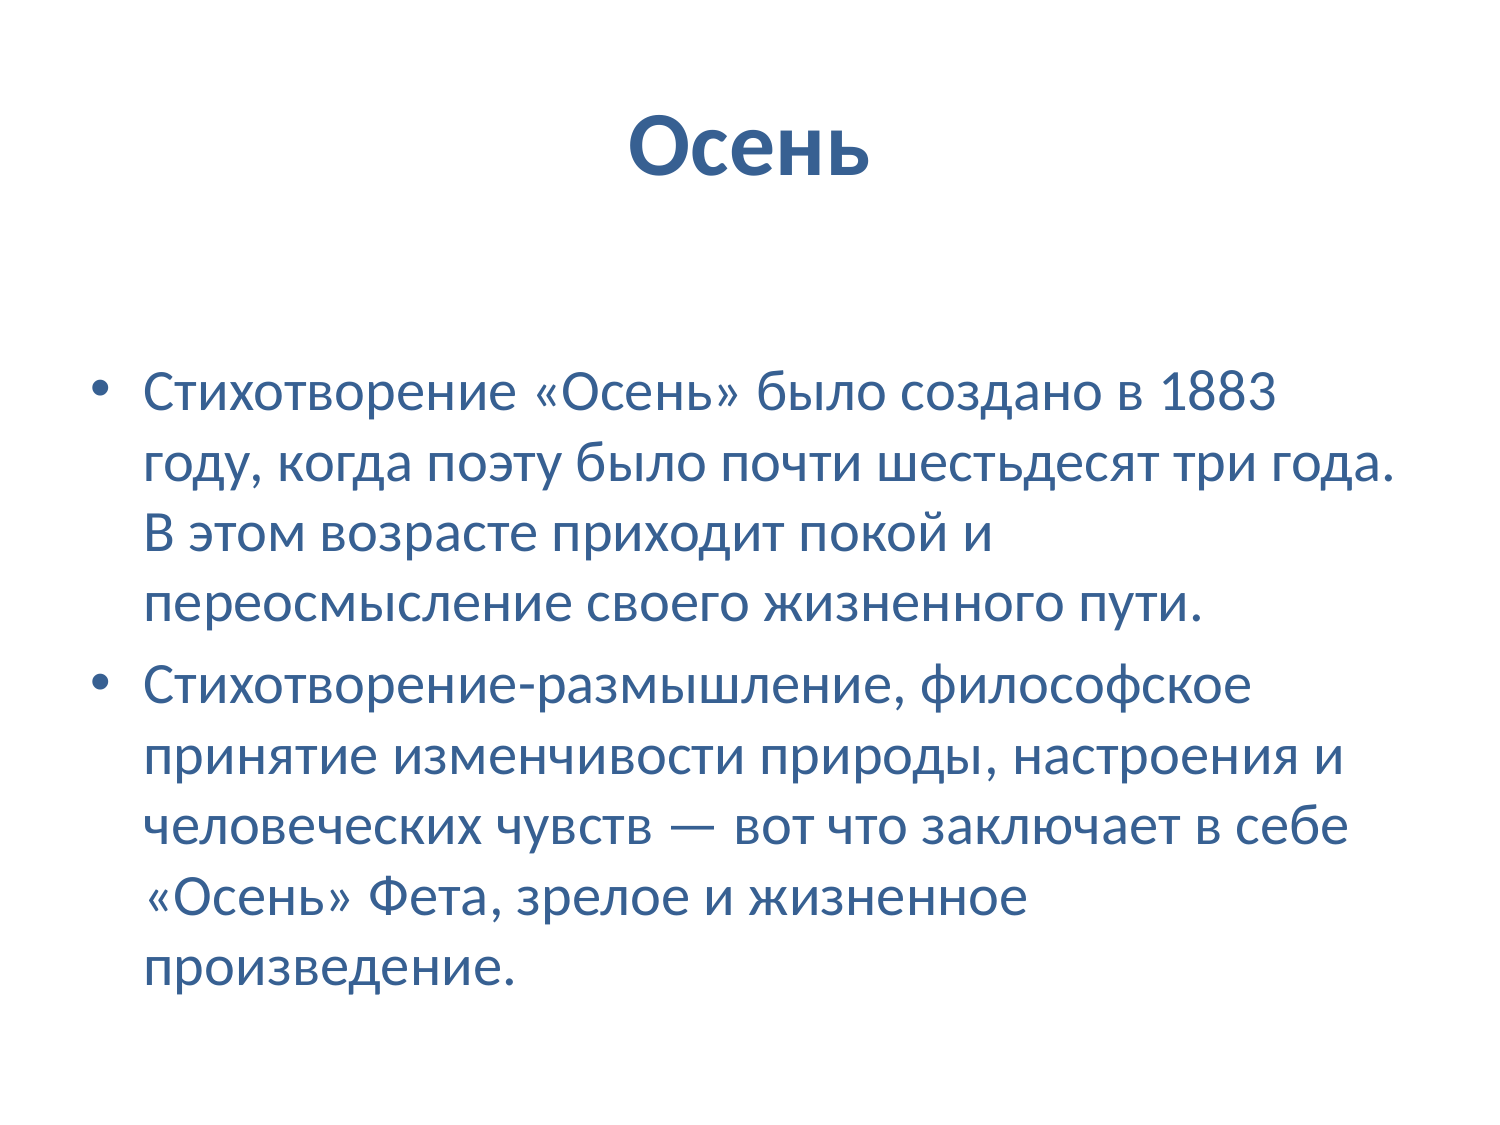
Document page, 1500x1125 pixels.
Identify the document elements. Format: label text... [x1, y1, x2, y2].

title Осень [75, 45, 1425, 233]
list Стихотворение «Осень» было создано в 1883 году, когда поэту было почти шестьдесят три года. В этом возрасте приходит покой и переосмысление своего жизненного пути. Стихотворение-размышление, философское принятие изменчивости природы, настроения и человеческих чувств — вот что заключает в себе «Осень» Фета, зрелое и жизненное произведение. [75, 262, 1425, 1005]
